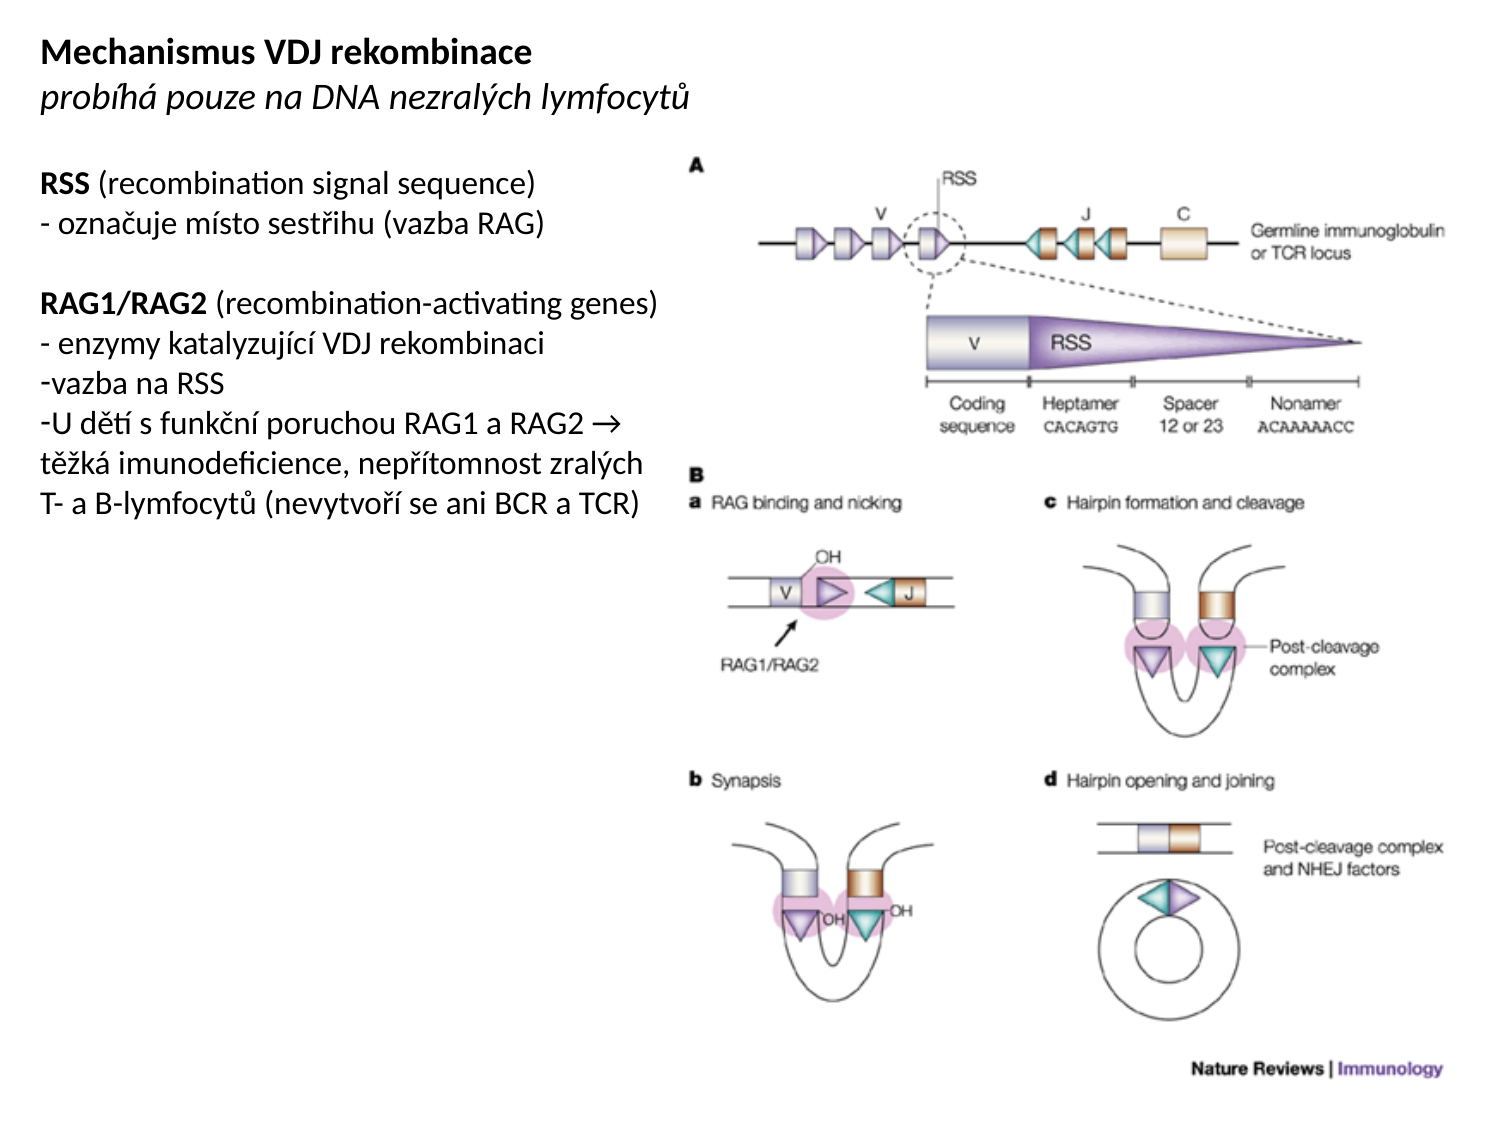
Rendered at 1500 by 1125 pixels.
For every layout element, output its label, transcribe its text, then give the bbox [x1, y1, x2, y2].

text_box Mechanismus VDJ rekombinace probíhá pouze na DNA nezralých lymfocytů RSS (recombination signal sequence) - označuje místo sestřihu (vazba RAG) RAG1/RAG2 (recombination-activating genes) - enzymy katalyzující VDJ rekombinaci vazba na RSS U dětí s funkční poruchou RAG1 a RAG2 → těžká imunodeficience, nepřítomnost zralých T- a B-lymfocytů (nevytvoří se ani BCR a TCR) [25, 19, 1483, 529]
picture [667, 145, 1459, 1087]
